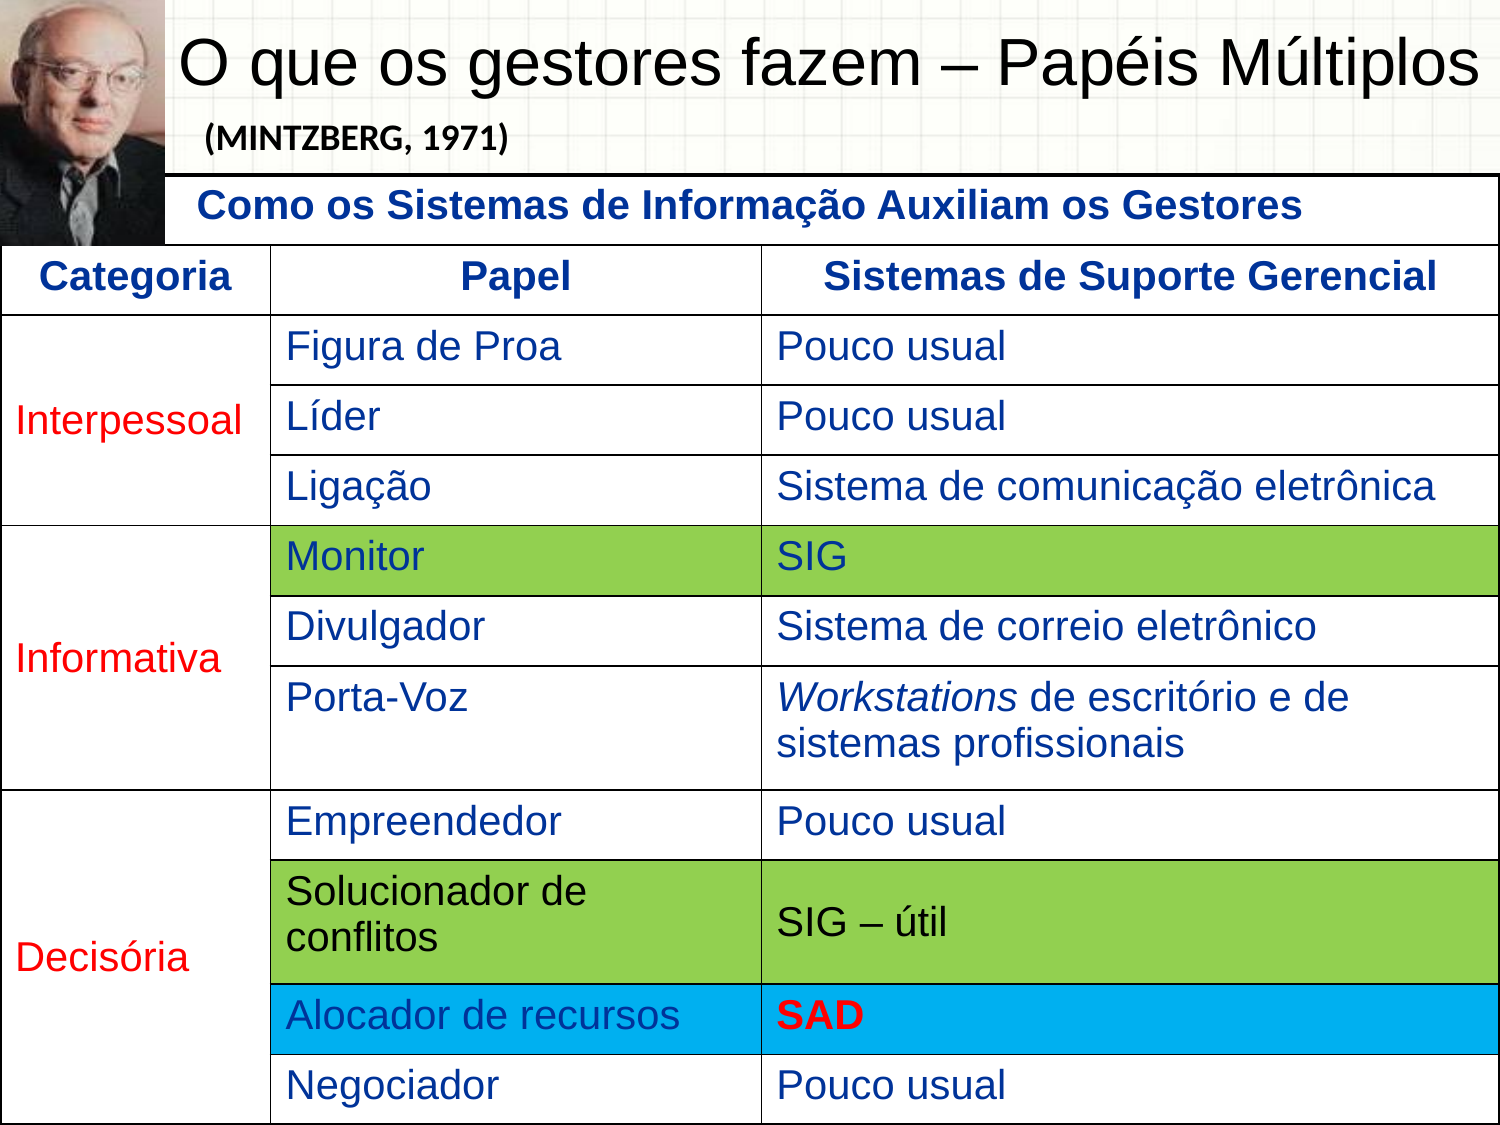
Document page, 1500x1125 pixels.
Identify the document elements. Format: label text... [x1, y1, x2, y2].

table_cell Ligação [271, 456, 761, 525]
text_box (MINTZBERG, 1971) [189, 105, 525, 166]
table_cell Negociador [271, 1055, 761, 1123]
table_cell Divulgador [271, 597, 761, 665]
table_cell Interpessoal [2, 316, 270, 525]
table_cell Líder [271, 386, 761, 454]
table_cell SIG – útil [762, 861, 1498, 983]
table_cell Porta-Voz [271, 667, 761, 789]
table_cell Pouco usual [762, 791, 1498, 859]
table_cell SIG [762, 526, 1498, 595]
table_cell Sistema de correio eletrônico [762, 597, 1498, 665]
table_cell Sistema de comunicação eletrônica [762, 456, 1498, 525]
table_cell Solucionador de conflitos [271, 861, 761, 983]
text_box O que os gestores fazem – Papéis Múltiplos [169, 11, 1500, 107]
table_cell Informativa [2, 526, 270, 789]
table_cell Empreendedor [271, 791, 761, 859]
table_cell Monitor [271, 526, 761, 595]
table_cell Figura de Proa [271, 316, 761, 384]
picture [0, 0, 1500, 247]
table_cell Pouco usual [762, 316, 1498, 384]
table_cell SAD [762, 985, 1498, 1054]
table_cell Workstations de escritório e de sistemas profissionais [762, 667, 1498, 789]
table_header Como os Sistemas de Informação Auxiliam os Gestores [169, 177, 1498, 244]
table_cell Categoria [2, 246, 270, 314]
table_cell Pouco usual [762, 386, 1498, 454]
table_cell Sistemas de Suporte Gerencial [762, 246, 1498, 314]
table_cell Papel [271, 246, 761, 314]
table_cell Decisória [2, 791, 270, 1123]
table_cell Pouco usual [762, 1055, 1498, 1123]
table_cell Alocador de recursos [271, 985, 761, 1054]
